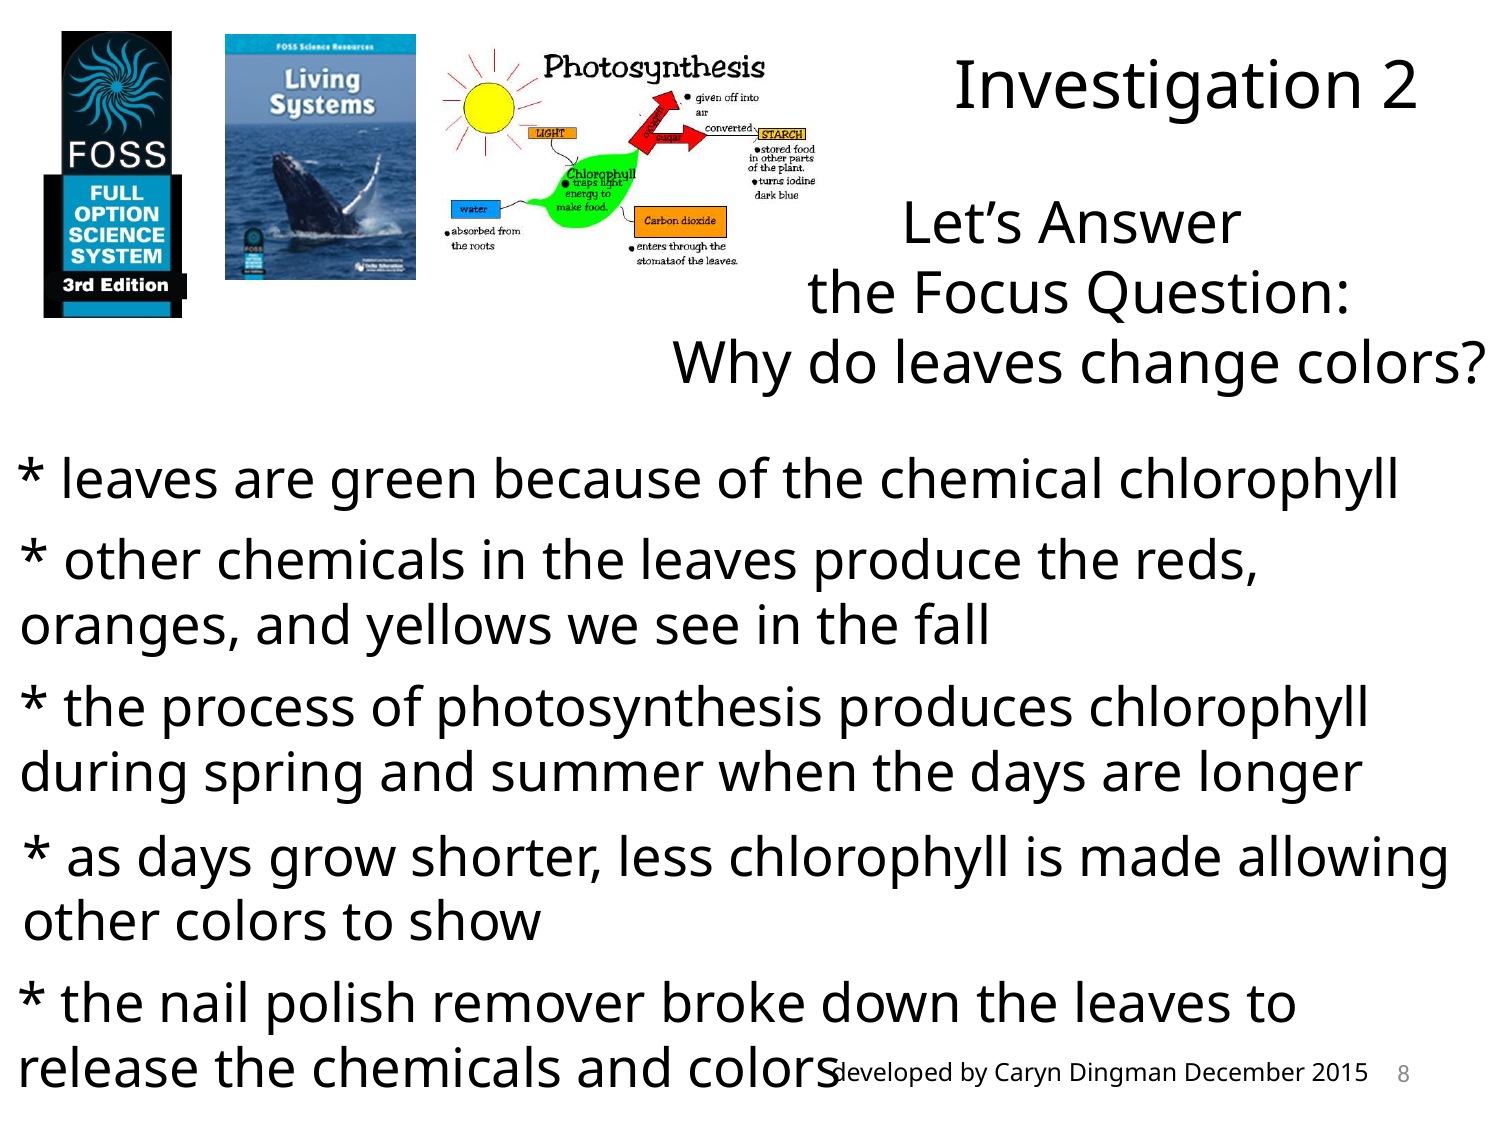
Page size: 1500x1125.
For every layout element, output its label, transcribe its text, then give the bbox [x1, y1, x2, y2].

text_box * the nail polish remover broke down the leaves to release the chemicals and colors [2, 960, 1500, 1106]
picture [441, 44, 817, 269]
picture [37, 31, 187, 324]
text_box Let’s Answer the Focus Question: Why do leaves change colors? [653, 177, 1500, 402]
text_box * the process of photosynthesis produces chlorophyll during spring and summer when the days are longer [4, 664, 1500, 810]
text_box * other chemicals in the leaves produce the reds, oranges, and yellows we see in the fall [4, 518, 1500, 663]
picture [277, 44, 297, 50]
picture [333, 44, 373, 50]
picture [224, 54, 417, 280]
text_box * leaves are green because of the chemical chlorophyll [1, 437, 1500, 518]
picture [301, 44, 330, 50]
text_box Investigation 2 [875, 34, 1500, 130]
text_box * as days grow shorter, less chlorophyll is made allowing other colors to show [7, 814, 1500, 960]
